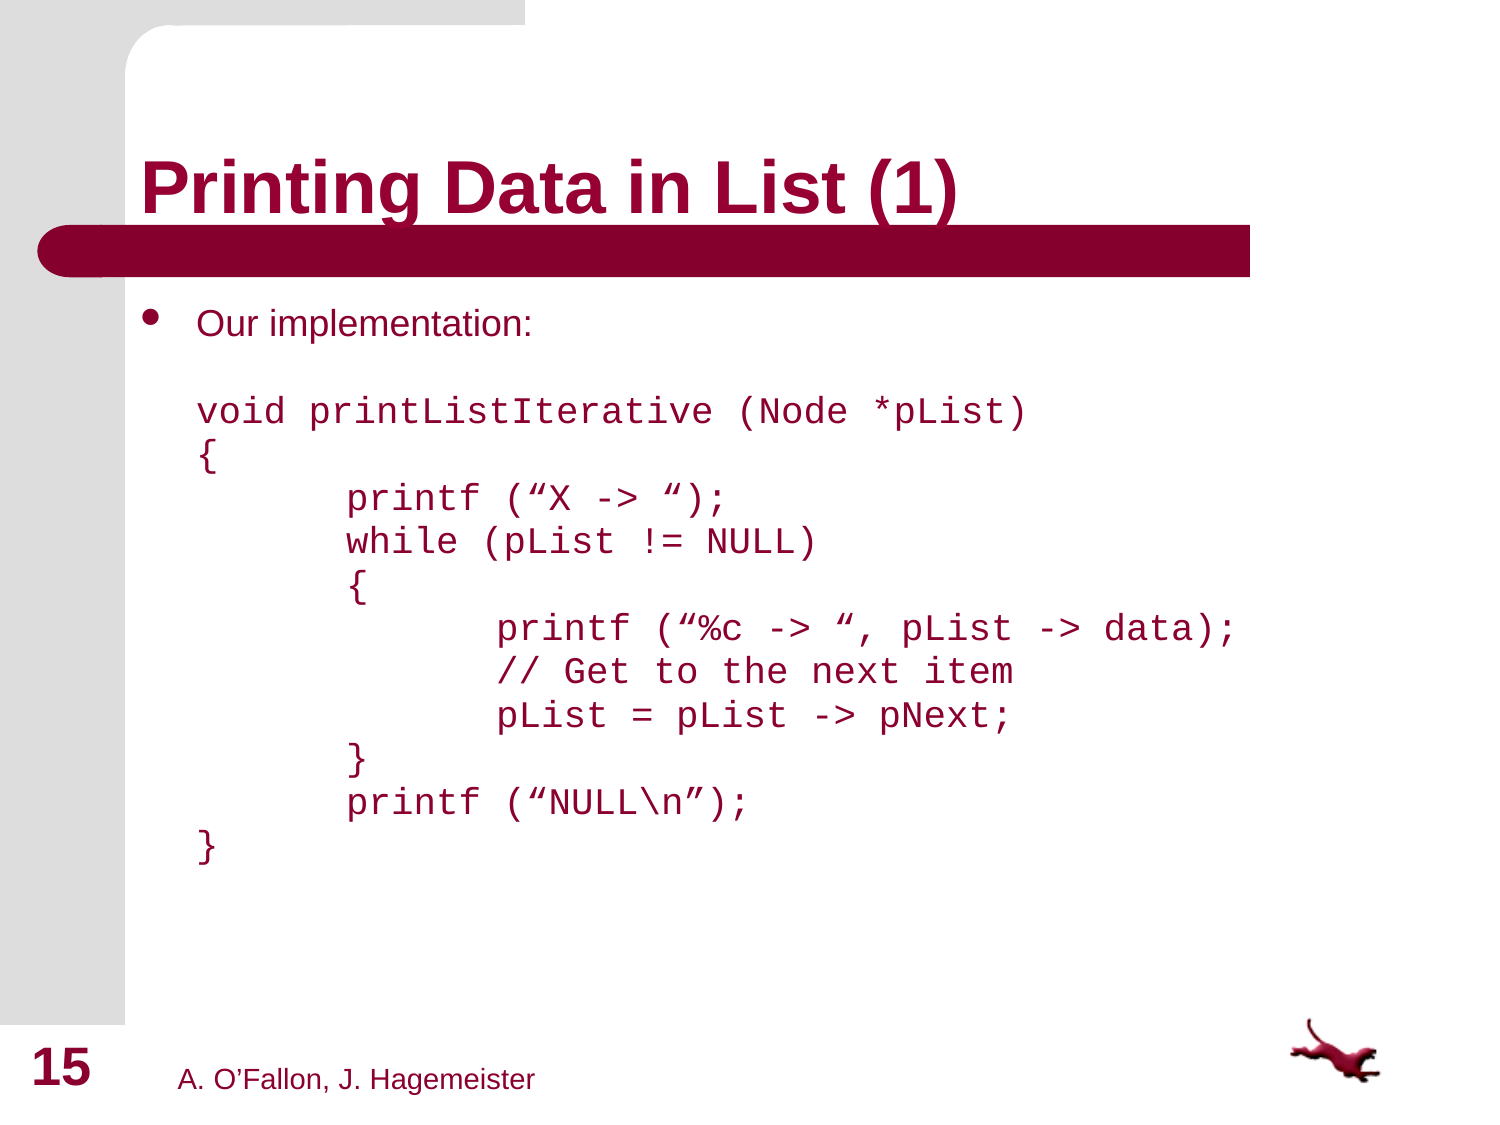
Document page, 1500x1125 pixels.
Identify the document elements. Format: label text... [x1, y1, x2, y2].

picture [1275, 1012, 1400, 1091]
slide_number A. O’Fallon, J. Hagemeister [162, 1025, 725, 1103]
list Our implementation: void printListIterative (Node *pList) { printf (“X -> “); while (pList != NULL) { printf (“%c -> “, pList -> data); // Get to the next item pList = pList -> pNext; } printf (“NULL\n”); } [125, 299, 1387, 911]
title Printing Data in List (1) [125, 50, 1425, 238]
slide_number 15 [13, 1023, 111, 1105]
